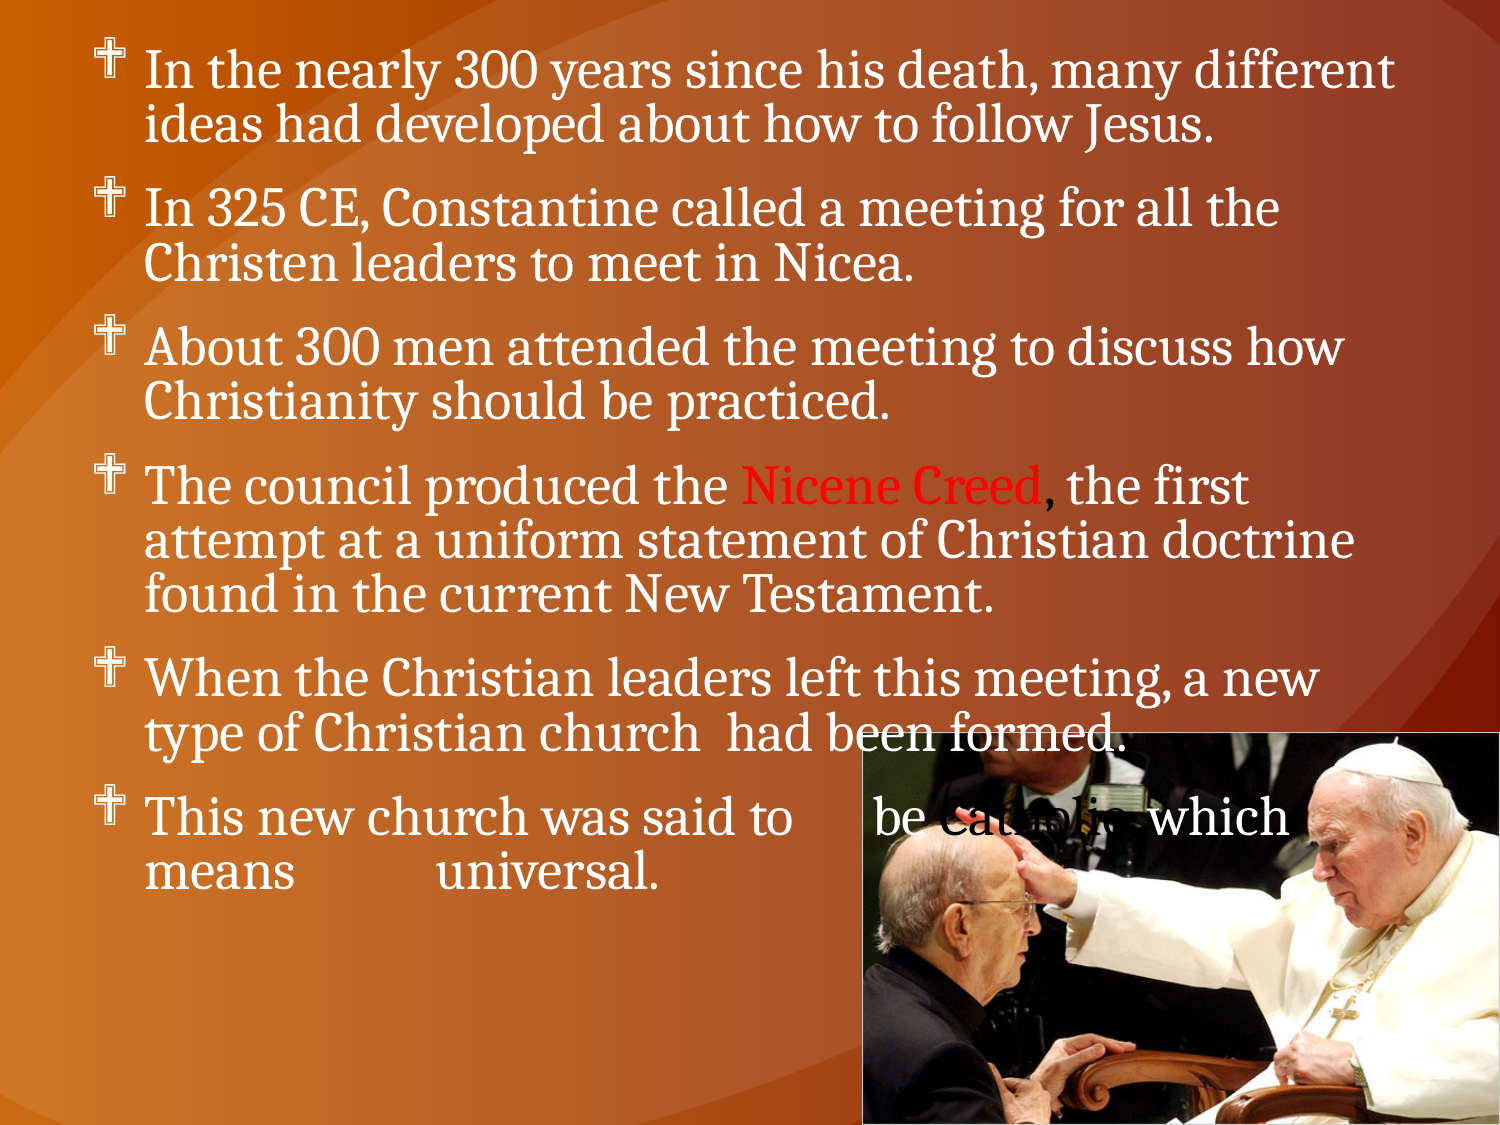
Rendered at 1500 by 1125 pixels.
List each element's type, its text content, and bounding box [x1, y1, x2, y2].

list In the nearly 300 years since his death, many different ideas had developed about how to follow Jesus. In 325 CE, Constantine called a meeting for all the Christen leaders to meet in Nicea. About 300 men attended the meeting to discuss how Christianity should be practiced. The council produced the Nicene Creed, the first attempt at a uniform statement of Christian doctrine found in the current New Testament. When the Christian leaders left this meeting, a new type of Christian church had been formed. This new church was said to be Catholic, which means universal. [75, 37, 1425, 1000]
picture [0, 0, 1500, 1125]
